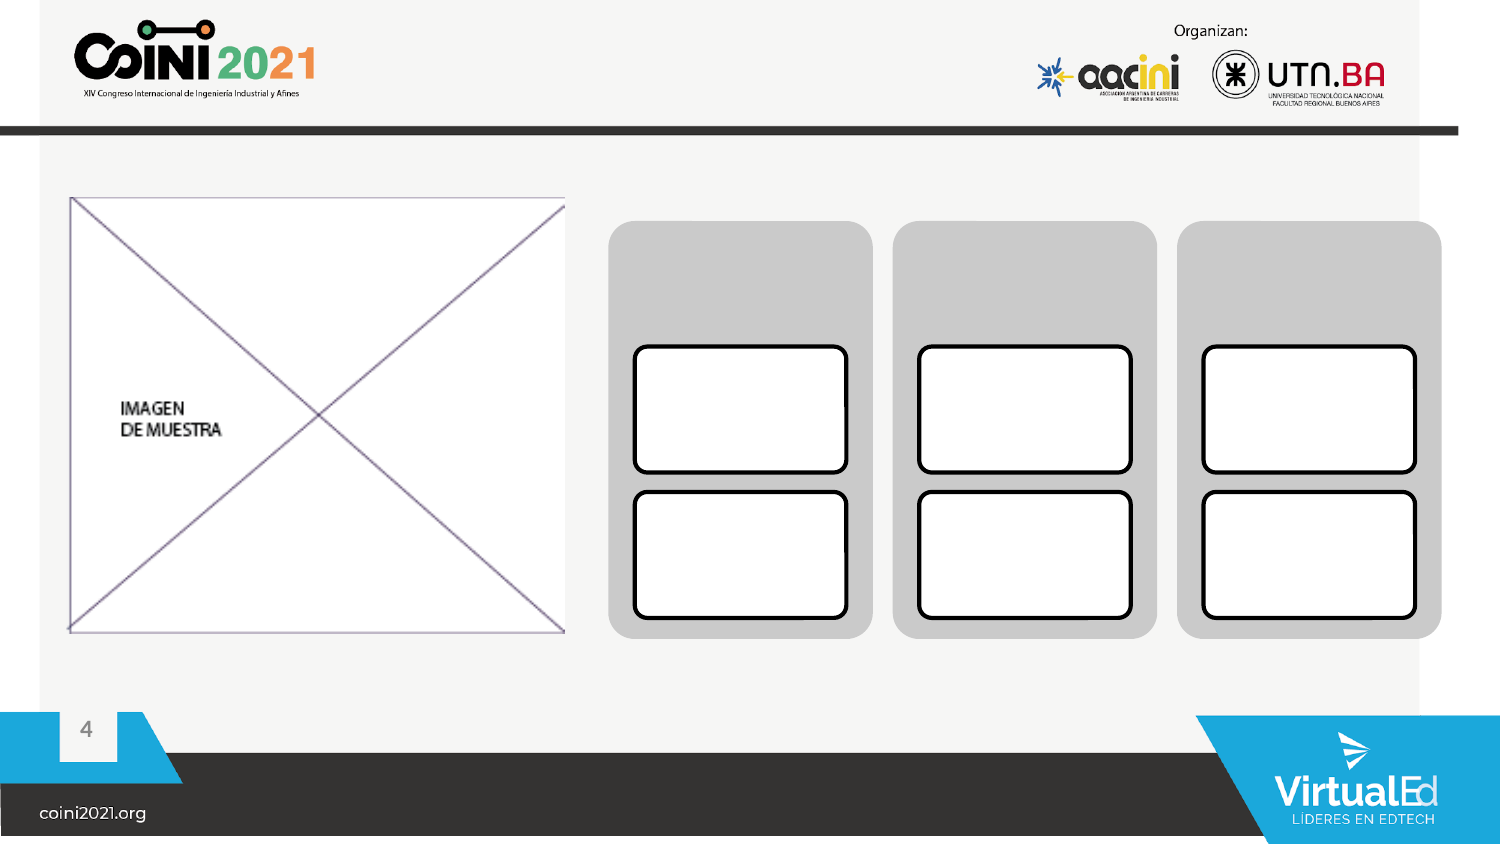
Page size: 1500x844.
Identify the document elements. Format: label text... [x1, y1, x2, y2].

text_box ‹#› [64, 705, 108, 751]
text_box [608, 220, 1442, 640]
picture [0, 0, 1500, 844]
